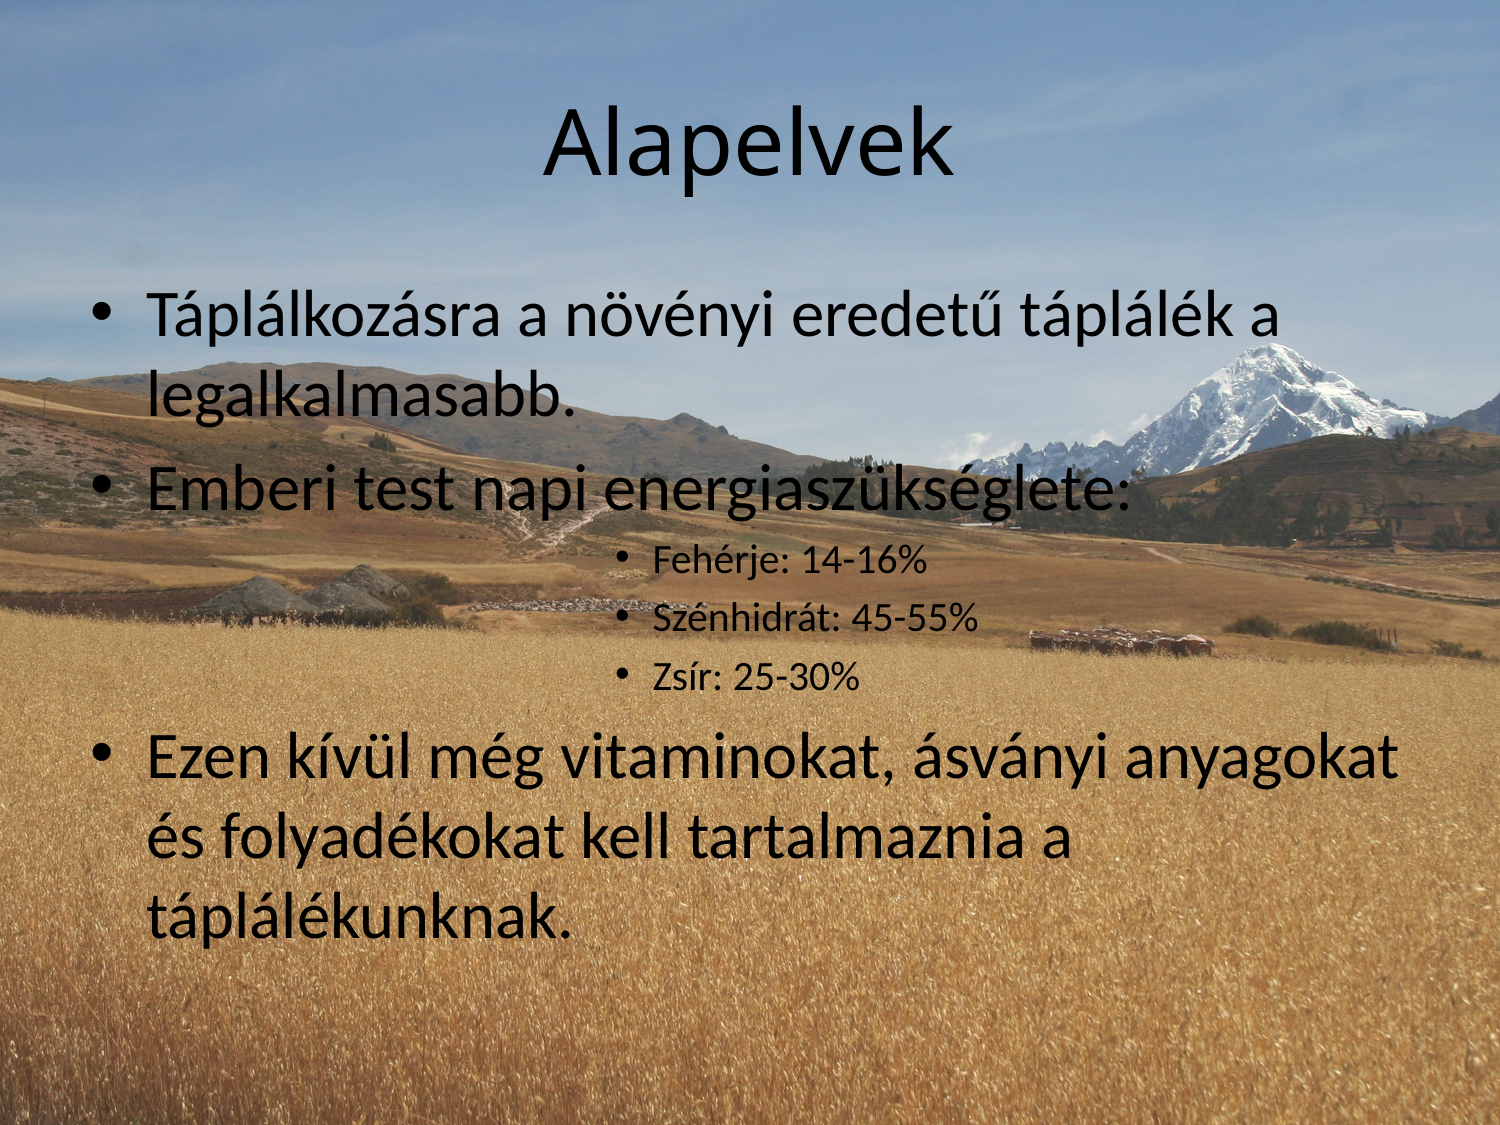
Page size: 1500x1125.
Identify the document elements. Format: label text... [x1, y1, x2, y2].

list Táplálkozásra a növényi eredetű táplálék a legalkalmasabb. Emberi test napi energiaszükséglete: Fehérje: 14-16% Szénhidrát: 45-55% Zsír: 25-30% Ezen kívül még vitaminokat, ásványi anyagokat és folyadékokat kell tartalmaznia a táplálékunknak. [75, 262, 1425, 1005]
title Alapelvek [75, 45, 1425, 233]
